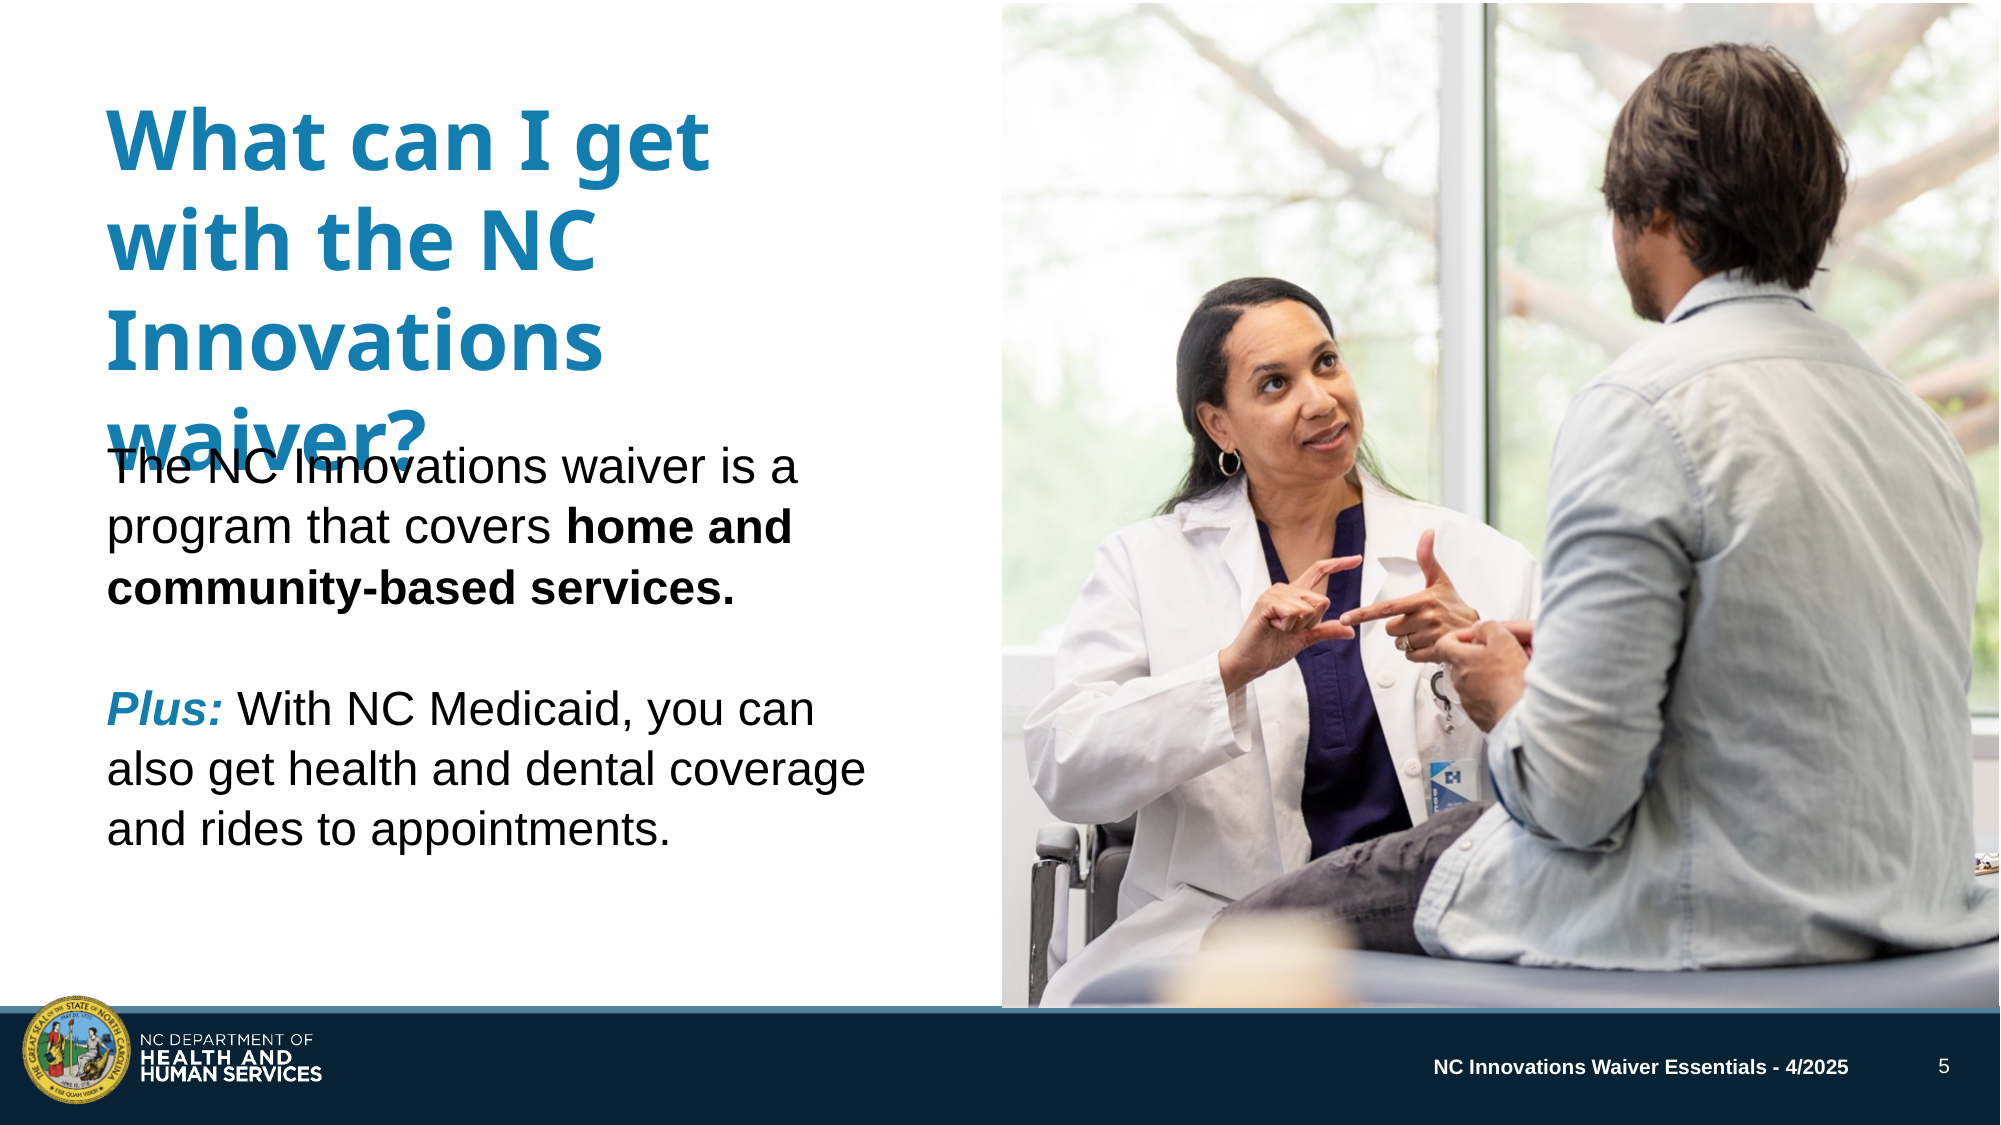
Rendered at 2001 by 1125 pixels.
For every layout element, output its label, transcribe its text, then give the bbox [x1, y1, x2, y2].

title What can I get with the NC Innovations waiver? [106, 87, 909, 488]
picture [18, 988, 133, 1108]
picture [1002, 3, 1999, 1008]
text_box The NC Innovations waiver is a program that covers home and community-based services. Plus: With NC Medicaid, you can also get health and dental coverage and rides to appointments. [106, 433, 882, 855]
